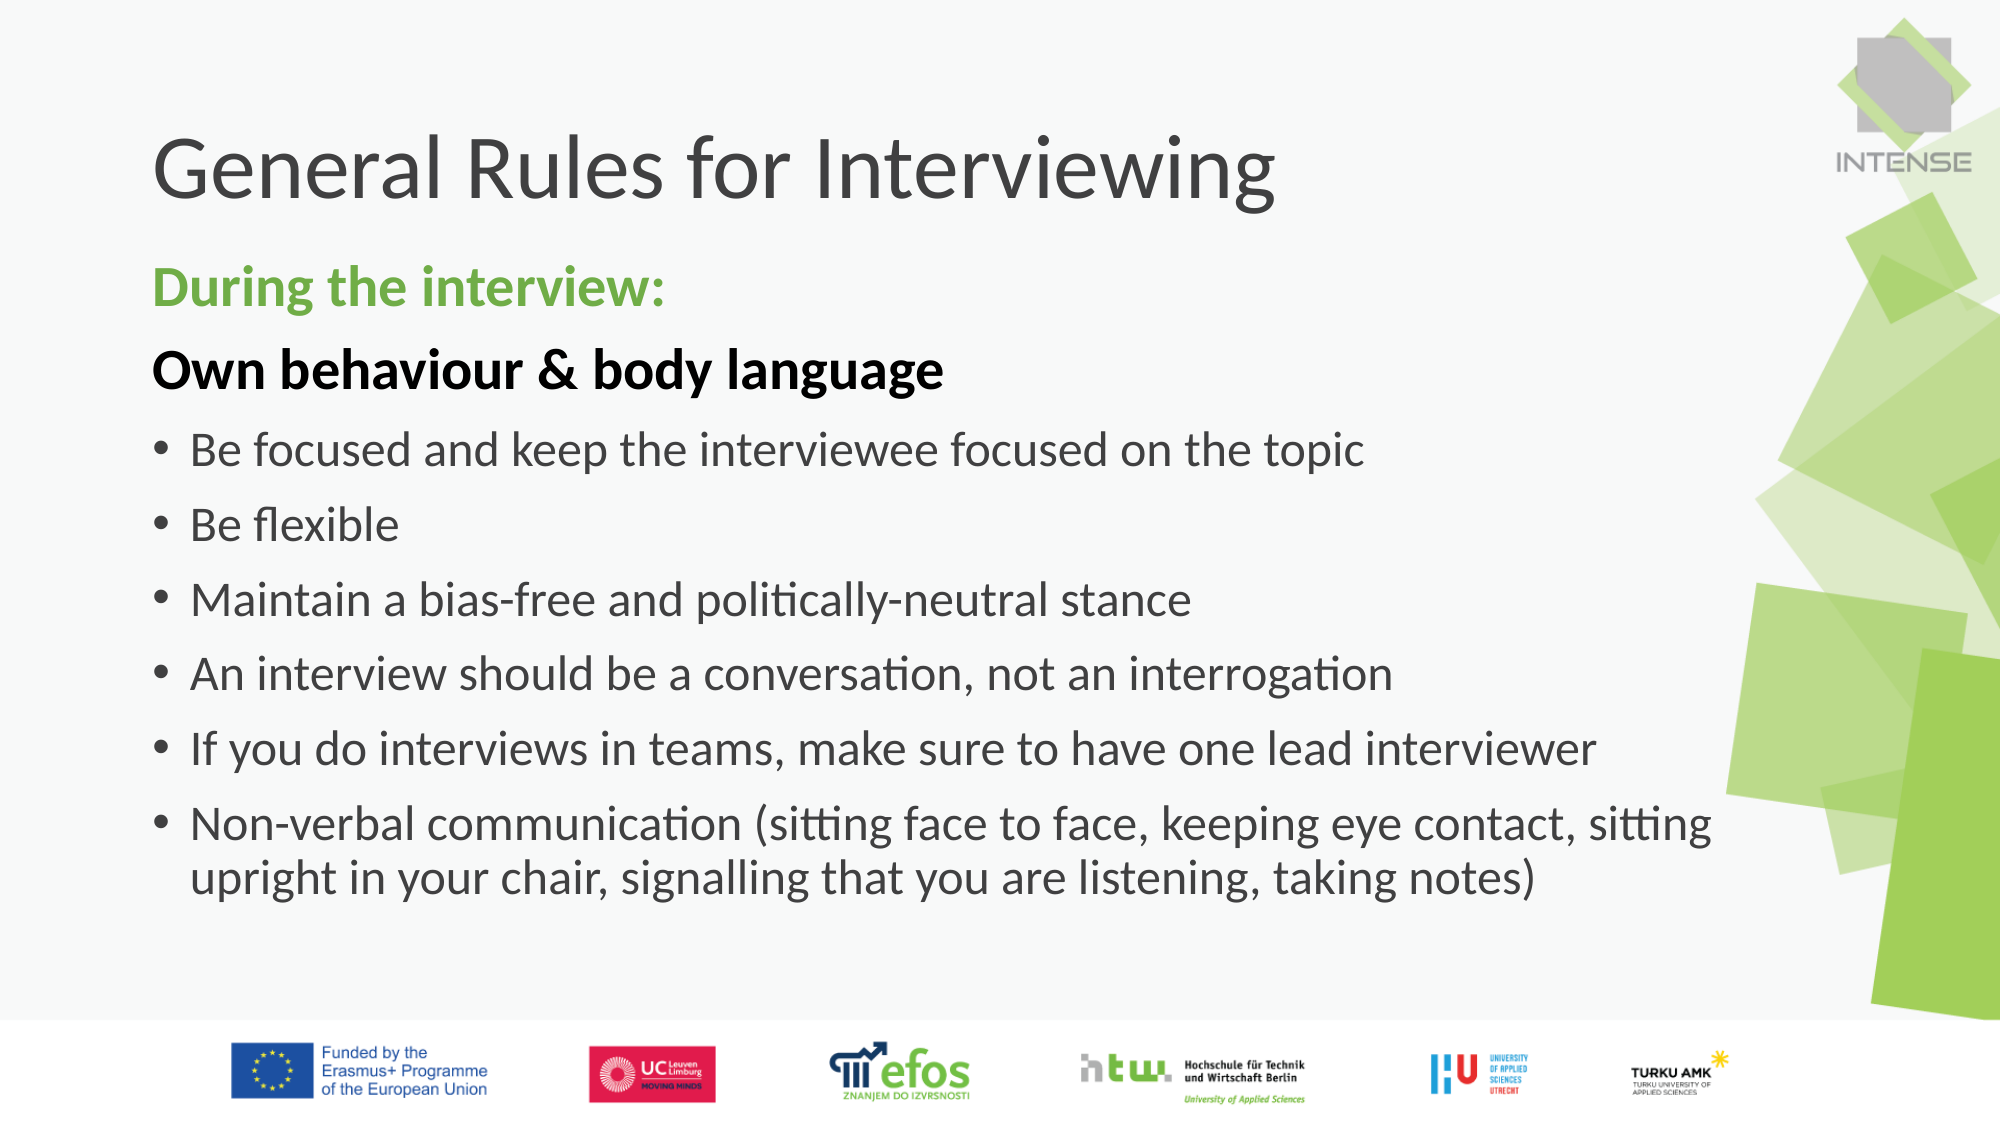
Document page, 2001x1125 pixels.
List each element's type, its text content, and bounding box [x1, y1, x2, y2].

picture [0, 0, 2000, 1125]
list During the interview: Own behaviour & body language Be focused and keep the interviewee focused on the topic Be flexible Maintain a bias-free and politically-neutral stance An interview should be a conversation, not an interrogation If you do interviews in teams, make sure to have one lead interviewer Non-verbal communication (sitting face to face, keeping eye contact, sitting upright in your chair, signalling that you are listening, taking notes) [137, 248, 1863, 1039]
title General Rules for Interviewing [137, 59, 1863, 248]
